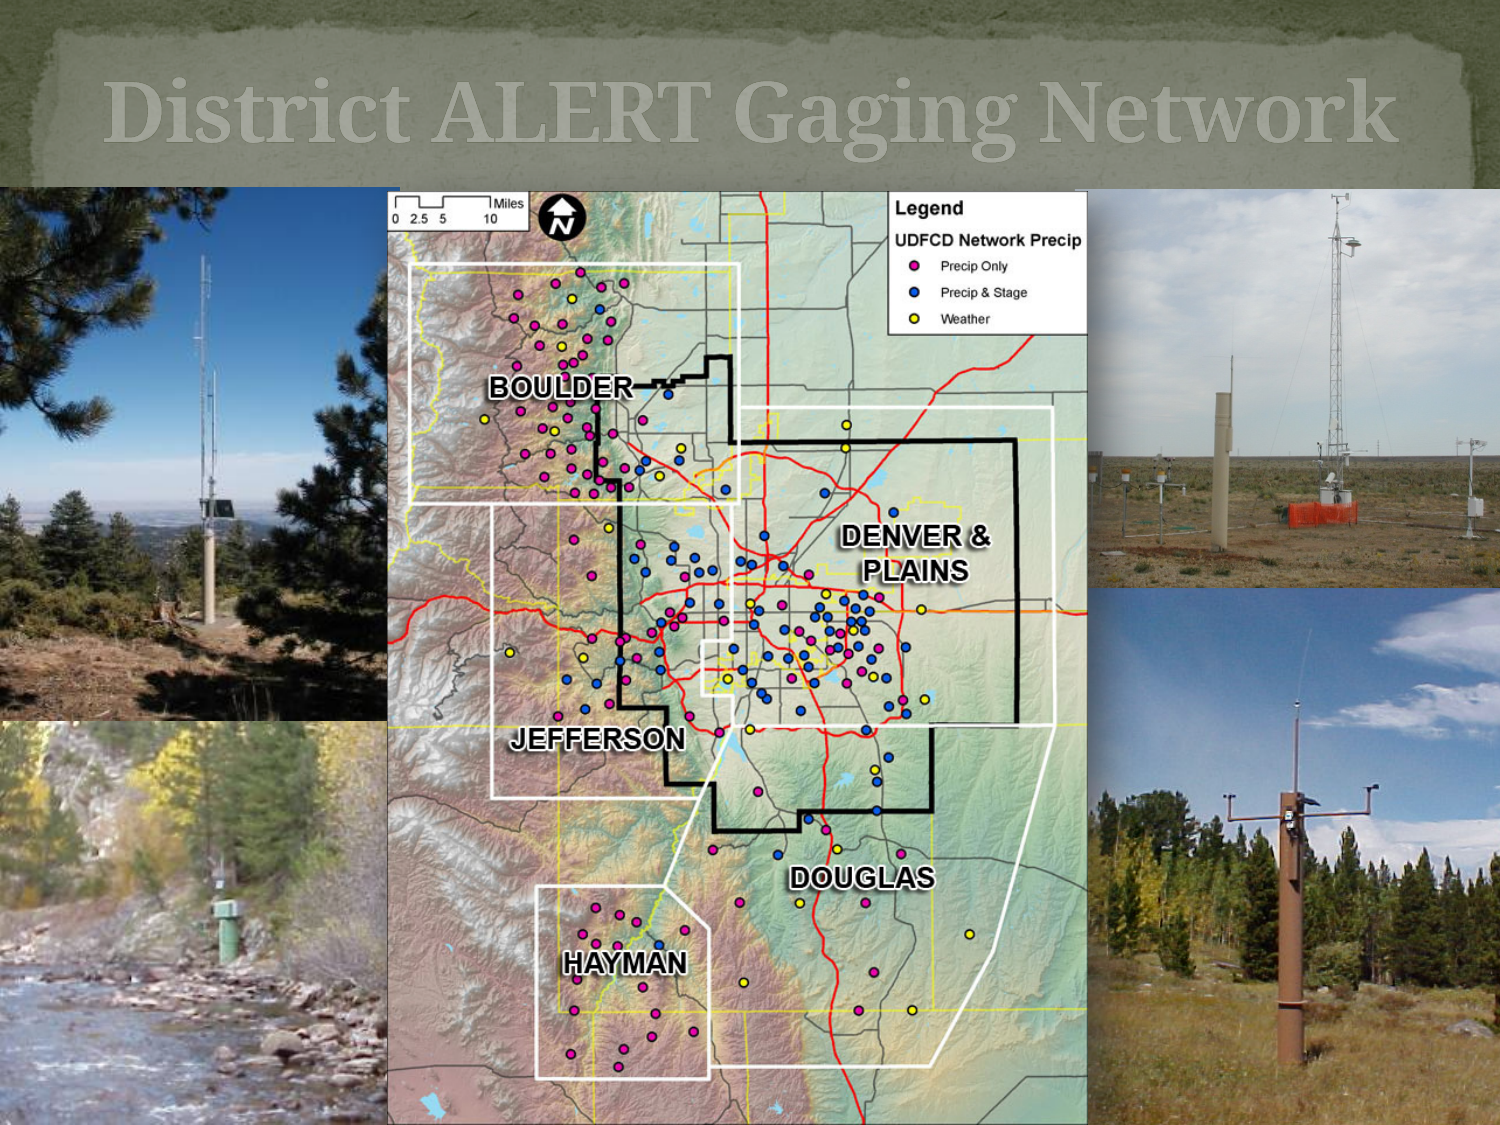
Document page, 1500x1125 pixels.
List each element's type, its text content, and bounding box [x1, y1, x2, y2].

picture [0, 187, 1500, 1125]
title District ALERT Gaging Network [74, 37, 1425, 175]
